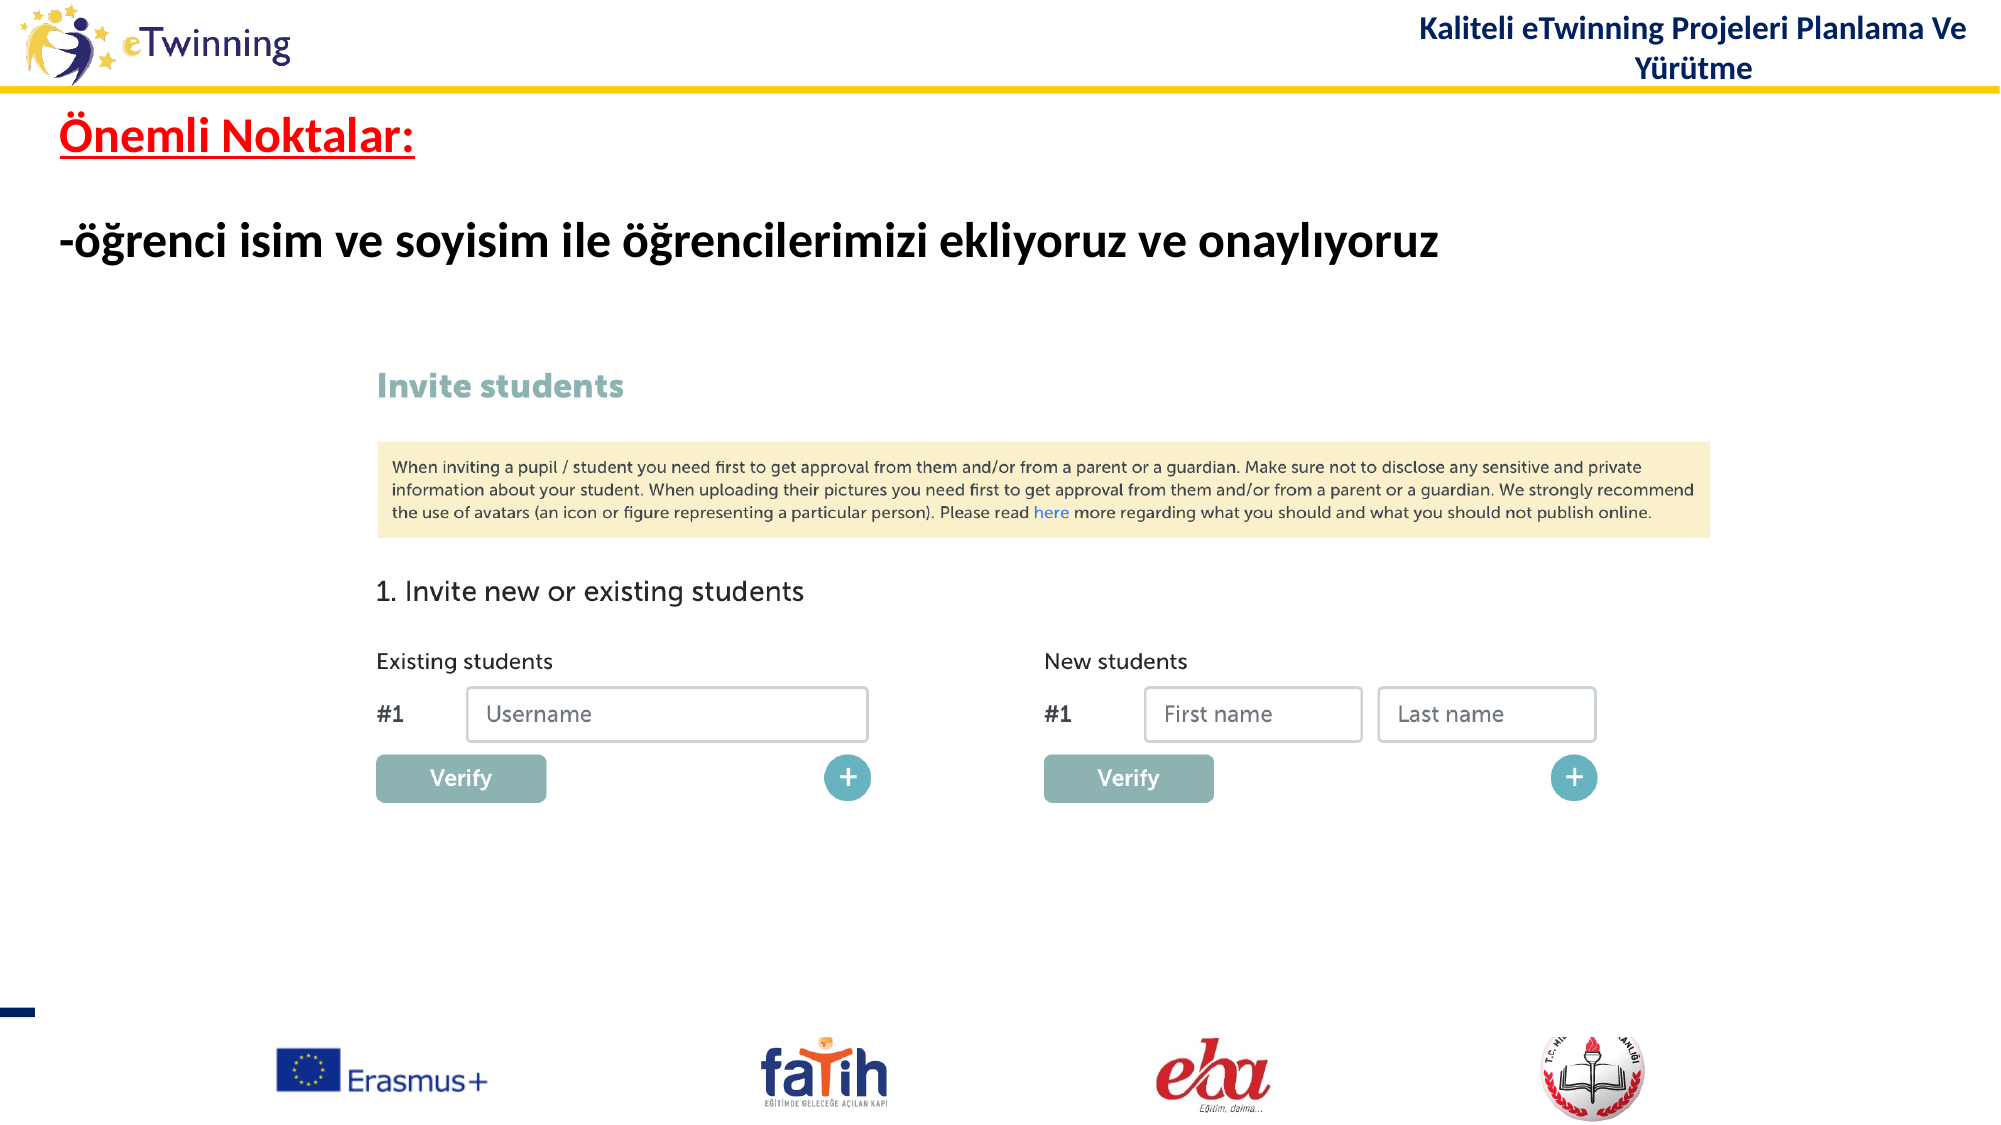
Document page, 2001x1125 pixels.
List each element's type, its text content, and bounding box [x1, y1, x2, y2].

text_box Önemli Noktalar: -öğrenci isim ve soyisim ile öğrencilerimizi ekliyoruz ve onaylıyoruz [44, 94, 1954, 299]
picture [35, 299, 2000, 1125]
picture [20, 4, 290, 86]
text_box Kaliteli eTwinning Projeleri Planlama Ve Yürütme [1387, 0, 2000, 94]
text_box [0, 1007, 35, 1018]
text_box [0, 86, 1387, 94]
picture [268, 1044, 503, 1104]
